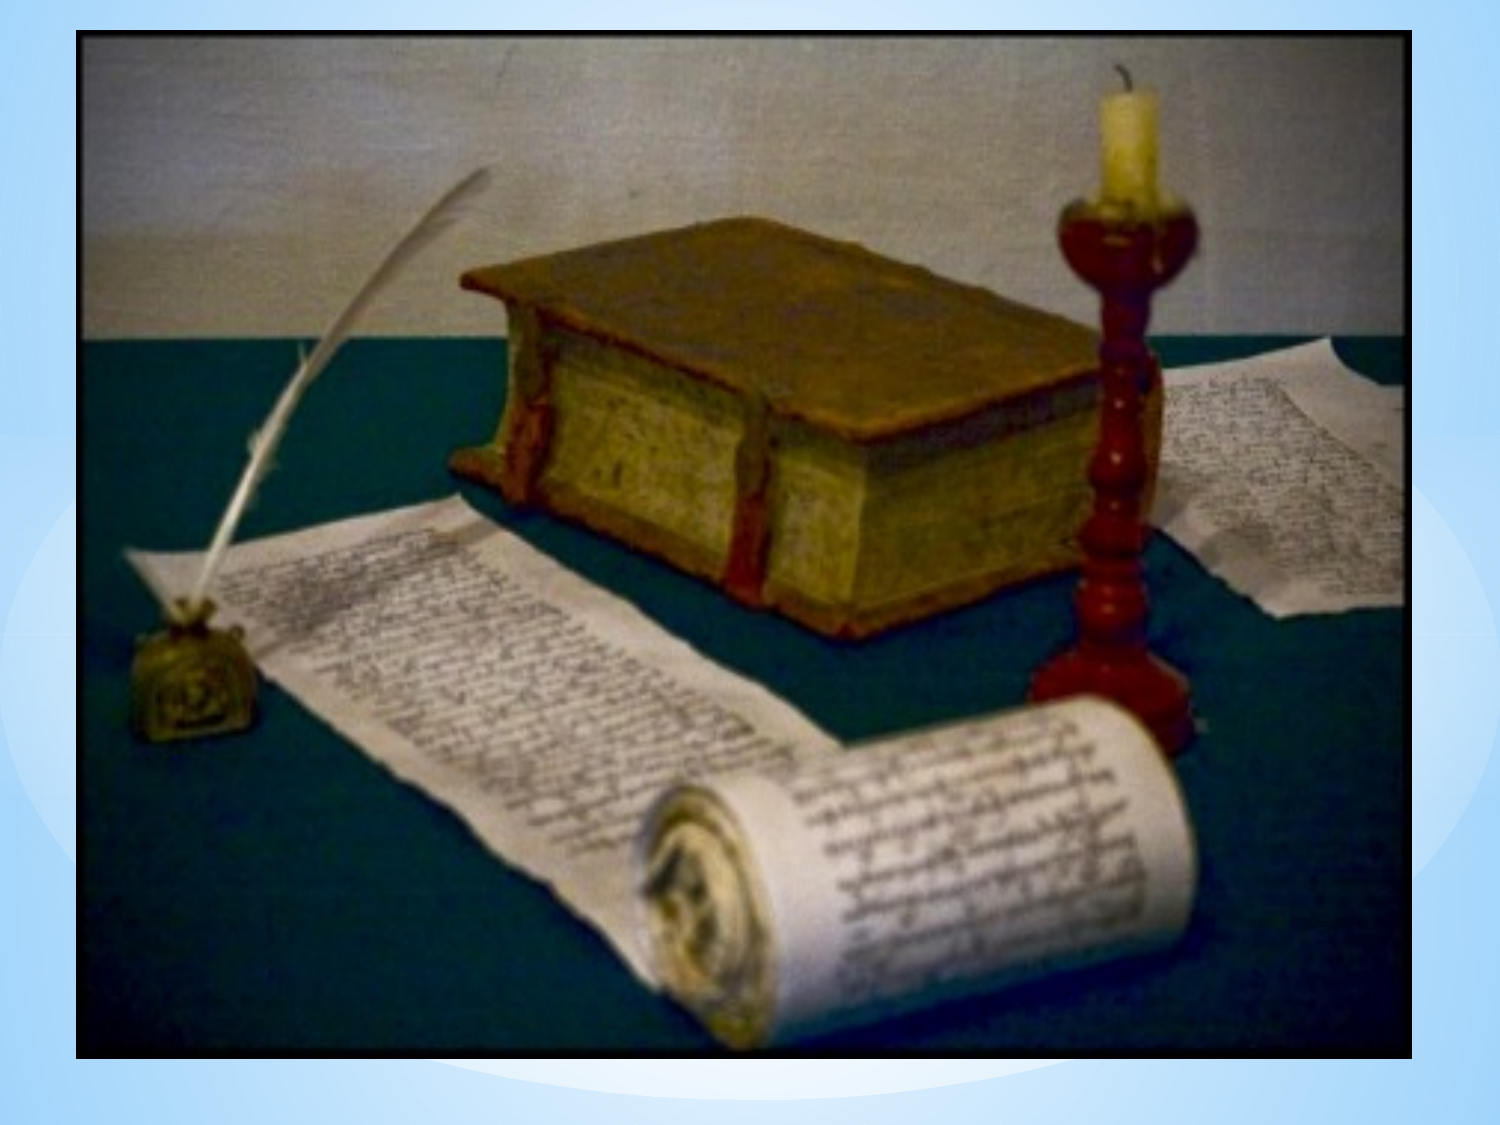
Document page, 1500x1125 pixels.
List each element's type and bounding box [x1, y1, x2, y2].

picture [76, 30, 1412, 1059]
